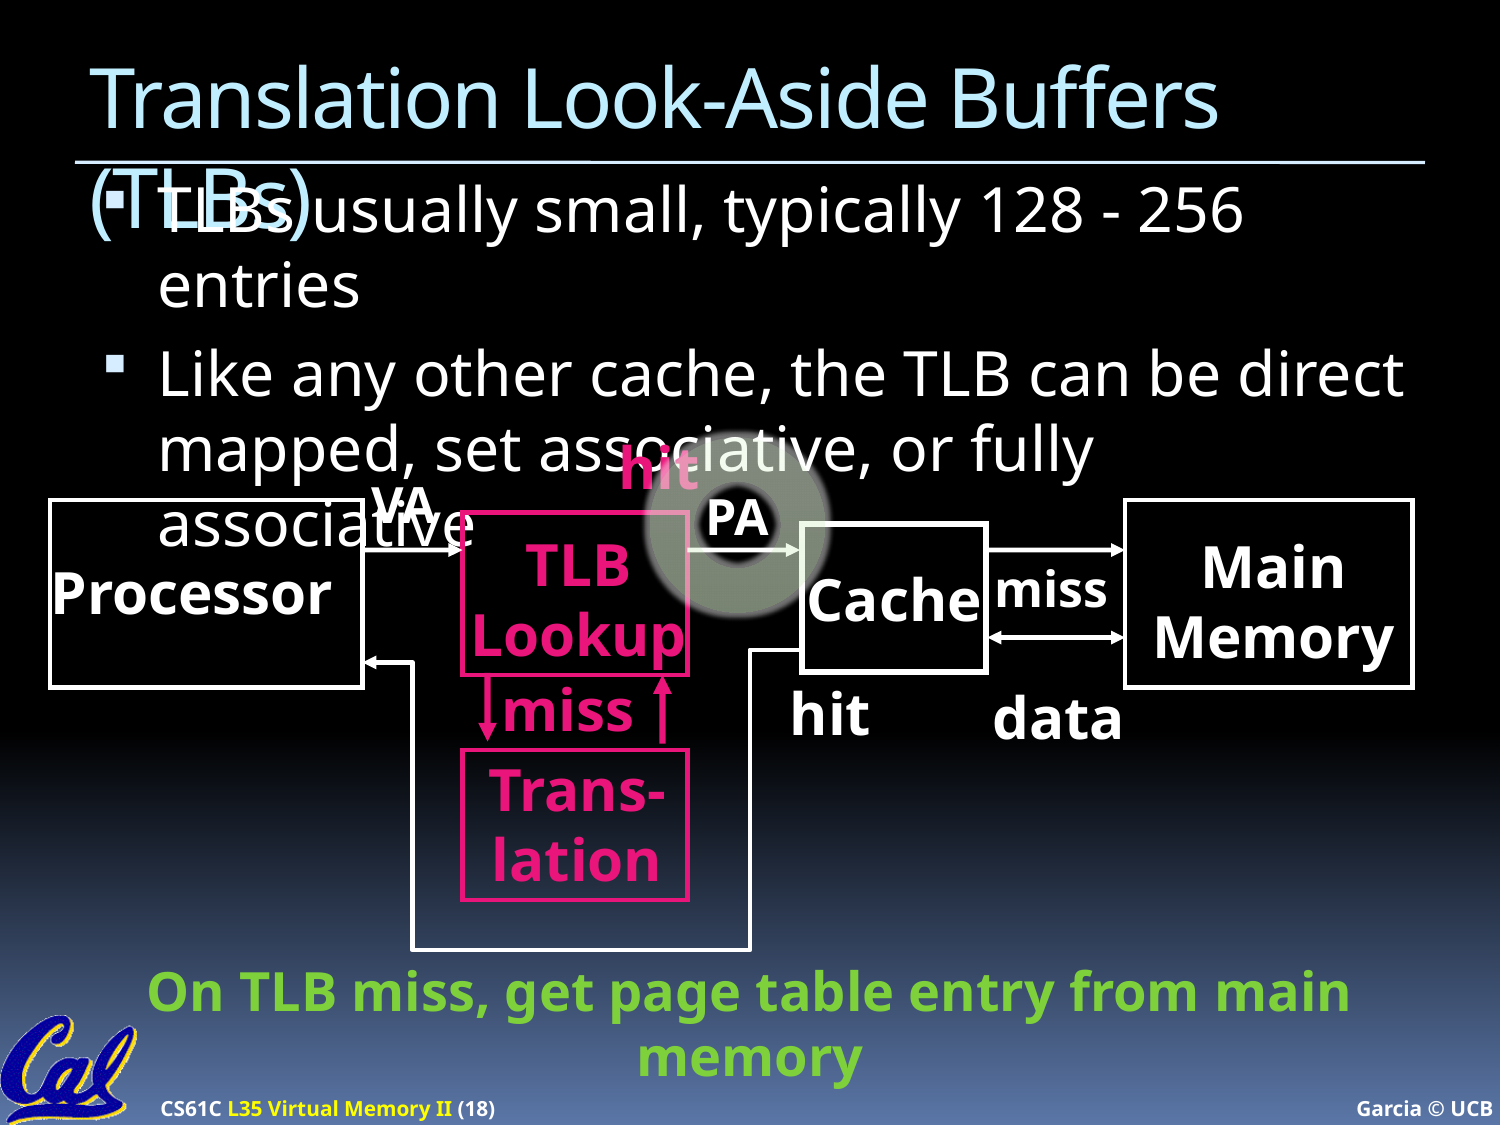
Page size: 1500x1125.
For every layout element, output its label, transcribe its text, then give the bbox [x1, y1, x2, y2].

text_box [1124, 500, 1413, 688]
text_box On TLB miss, get page table entry from main memory [24, 949, 1475, 1095]
text_box [649, 436, 826, 614]
text_box Processor [40, 562, 49, 631]
text_box [987, 631, 1126, 644]
text_box Cache [802, 523, 987, 672]
title Translation Look-Aside Buffers (TLBs) [75, 37, 1425, 162]
list TLBs usually small, typically 128 - 256 entries Like any other cache, the TLB can be direct mapped, set associative, or fully associative [74, 162, 1426, 949]
text_box miss [983, 562, 1119, 622]
text_box hit [779, 683, 882, 752]
text_box [987, 543, 1126, 557]
text_box [49, 500, 363, 688]
text_box PA [703, 491, 772, 549]
text_box [362, 649, 800, 951]
text_box data [981, 687, 1136, 756]
picture [0, 1015, 140, 1125]
text_box [462, 512, 688, 659]
text_box hit [607, 437, 693, 506]
text_box VA [360, 478, 447, 538]
text_box [362, 543, 463, 557]
